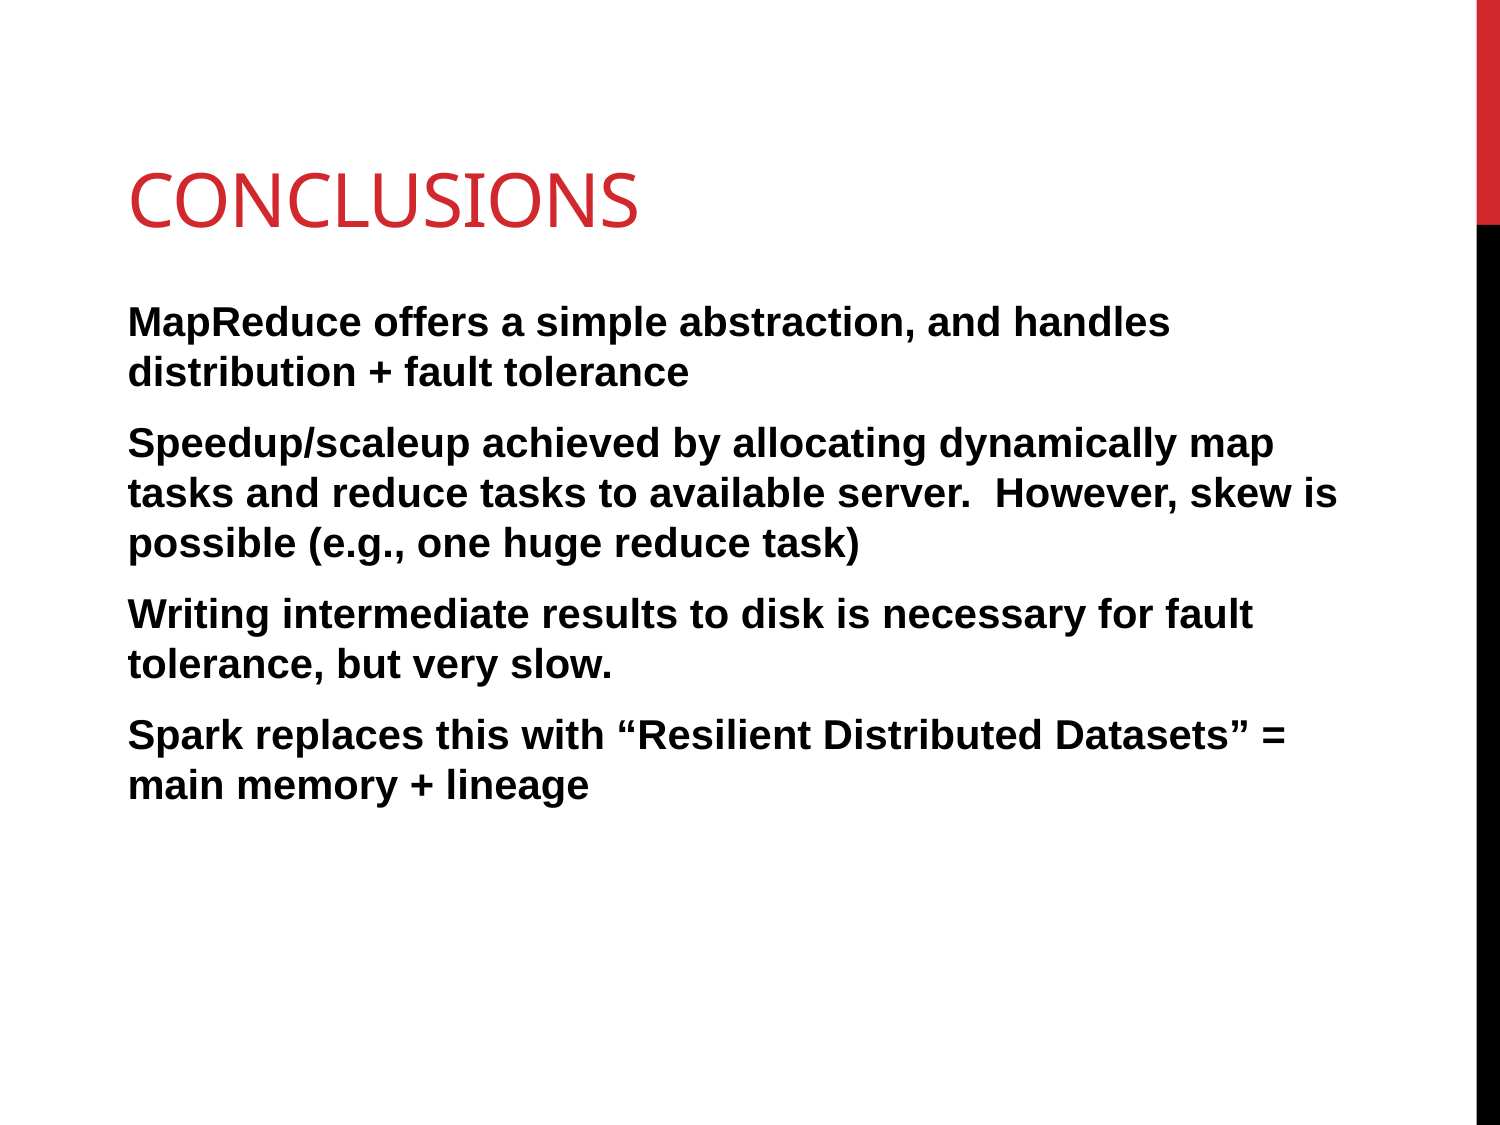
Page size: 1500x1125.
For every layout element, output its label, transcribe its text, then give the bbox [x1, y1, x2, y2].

list MapReduce offers a simple abstraction, and handles distribution + fault tolerance Speedup/scaleup achieved by allocating dynamically map tasks and reduce tasks to available server. However, skew is possible (e.g., one huge reduce task) Writing intermediate results to disk is necessary for fault tolerance, but very slow. Spark replaces this with “Resilient Distributed Datasets” = main memory + lineage [112, 287, 1388, 963]
title Conclusions [112, 62, 1388, 250]
